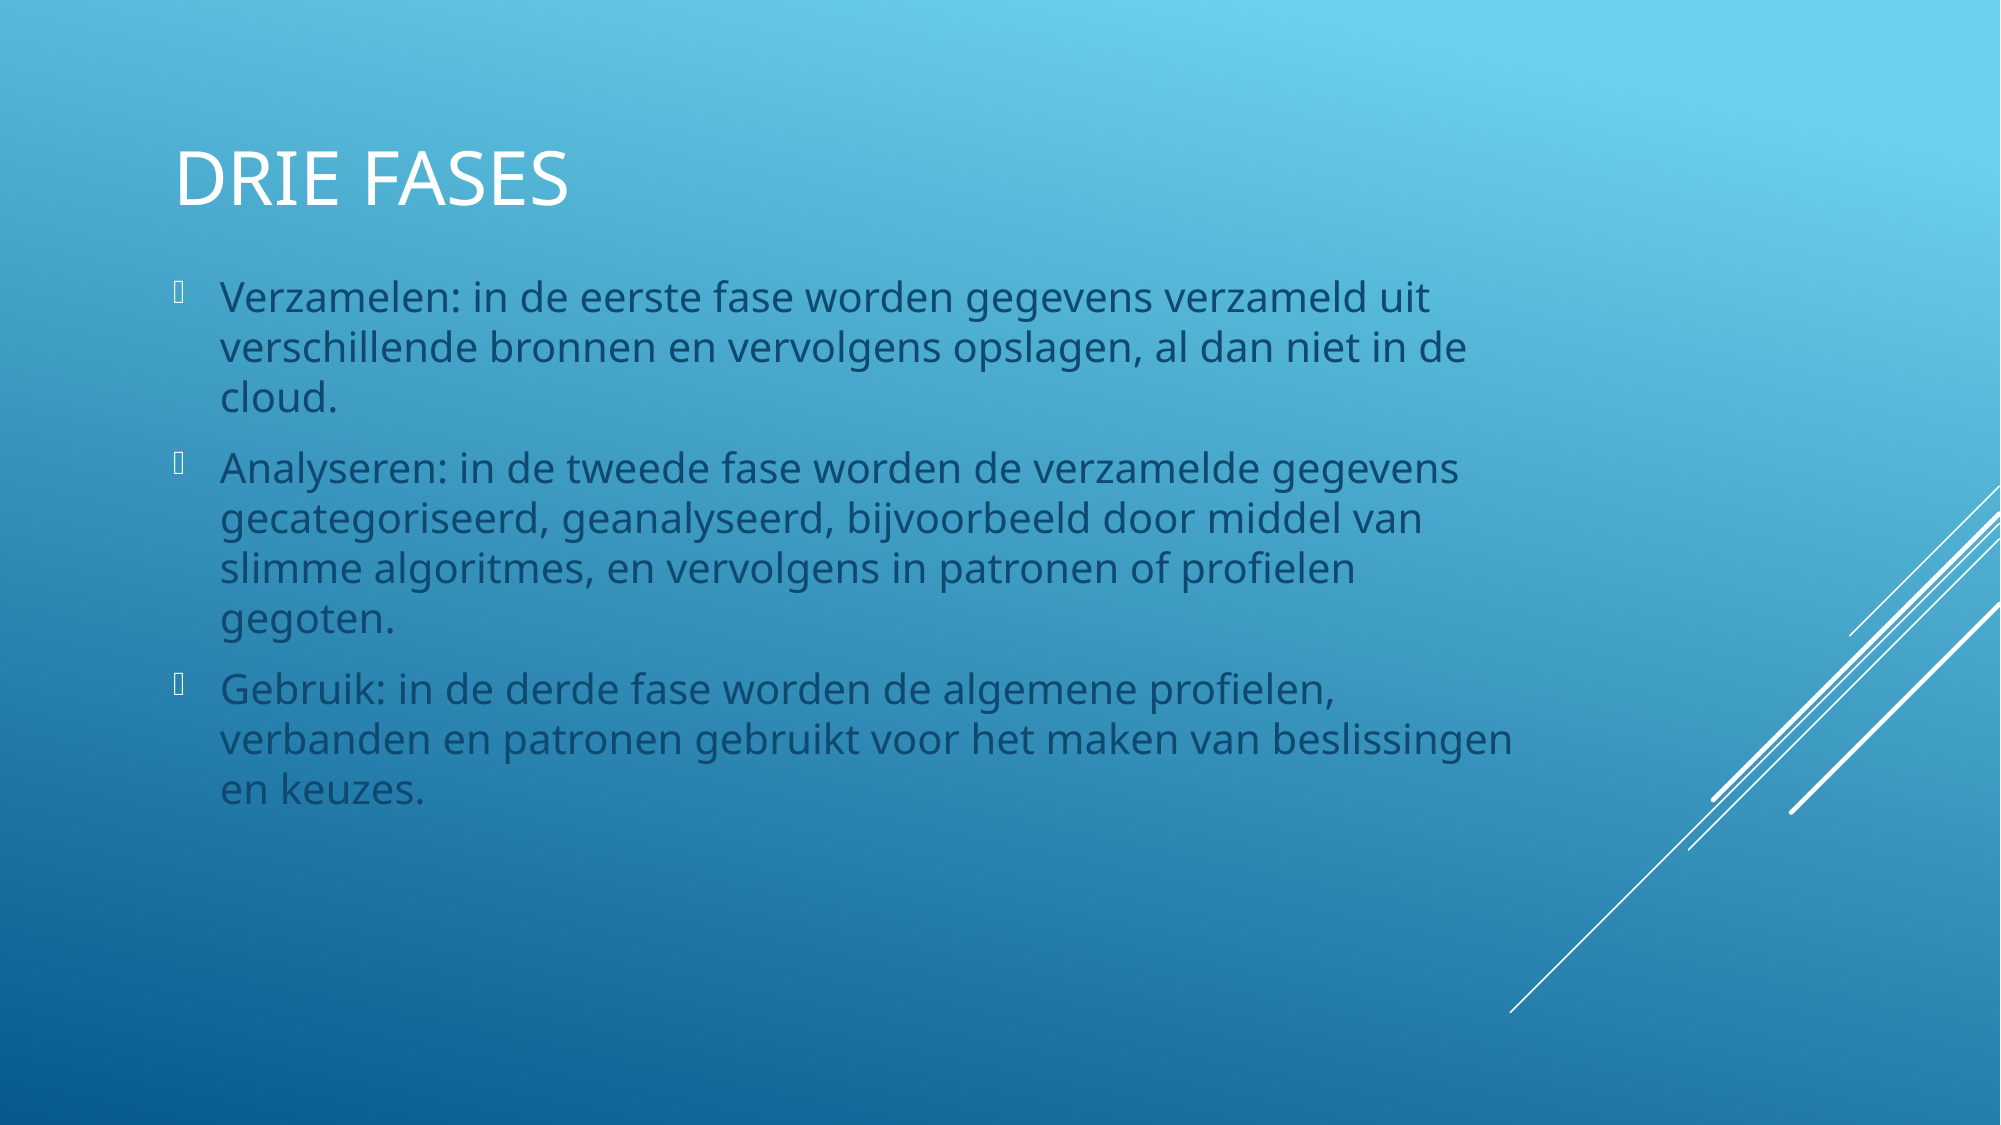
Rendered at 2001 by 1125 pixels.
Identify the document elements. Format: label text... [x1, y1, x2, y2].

title Drie fases [158, 51, 1559, 280]
list Verzamelen: in de eerste fase worden gegevens verzameld uit verschillende bronnen en vervolgens opslagen, al dan niet in de cloud. Analyseren: in de tweede fase worden de verzamelde gegevens gecategoriseerd, geanalyseerd, bijvoorbeeld door middel van slimme algoritmes, en vervolgens in patronen of profielen gegoten. Gebruik: in de derde fase worden de algemene profielen, verbanden en patronen gebruikt voor het maken van beslissingen en keuzes. [158, 280, 1559, 874]
